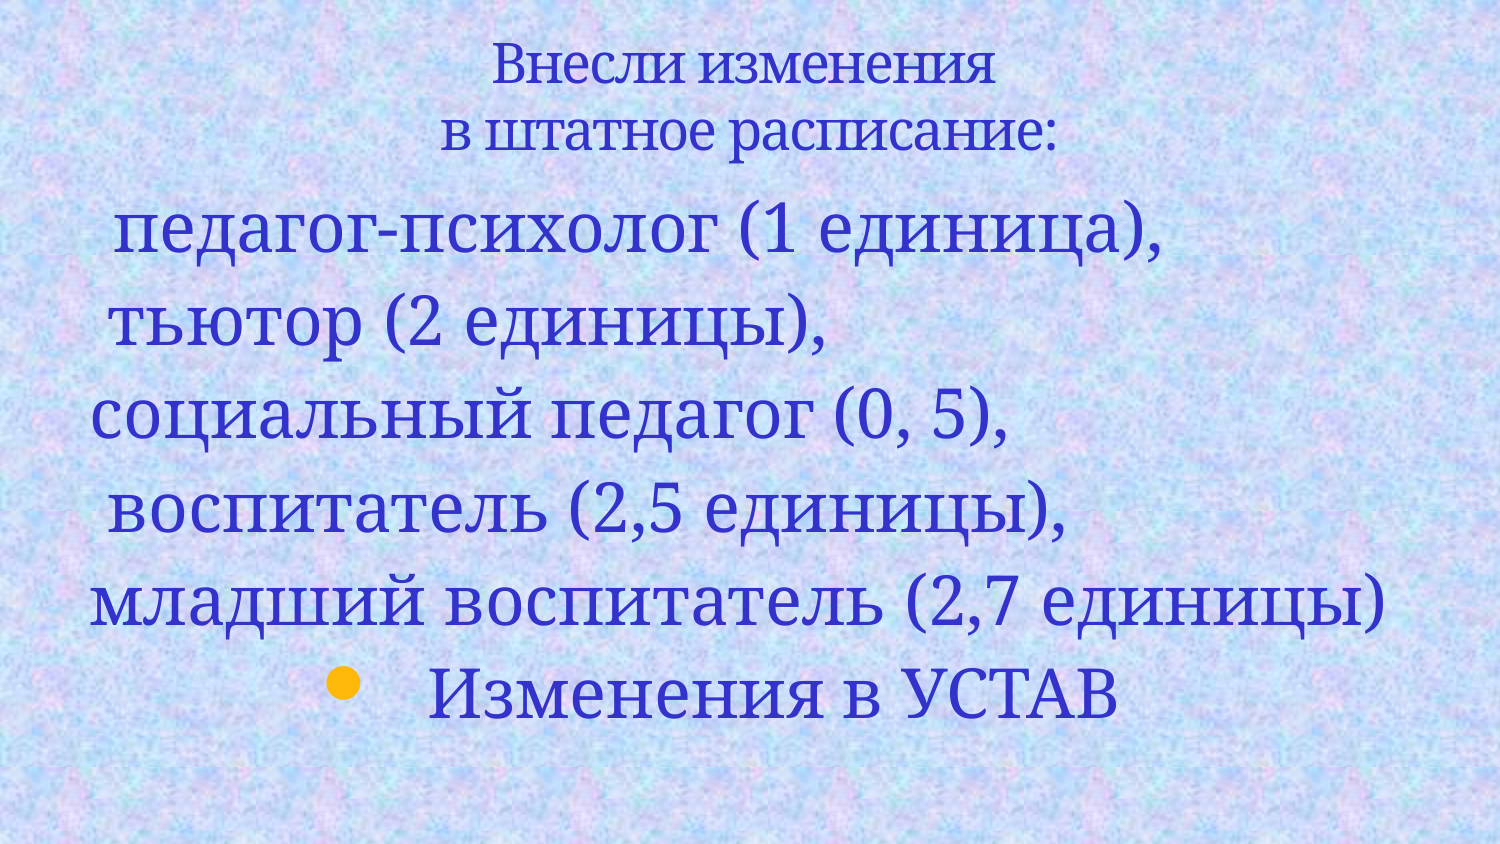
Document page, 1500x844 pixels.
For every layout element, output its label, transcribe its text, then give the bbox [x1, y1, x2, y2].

picture [0, 0, 1500, 844]
title Внесли изменения в штатное расписание: [74, 18, 1425, 169]
list педагог-психолог (1 единица), тьютор (2 единицы), социальный педагог (0, 5), воспитатель (2,5 единицы), младший воспитатель (2,7 единицы) Изменения в УСТАВ [75, 175, 1425, 750]
